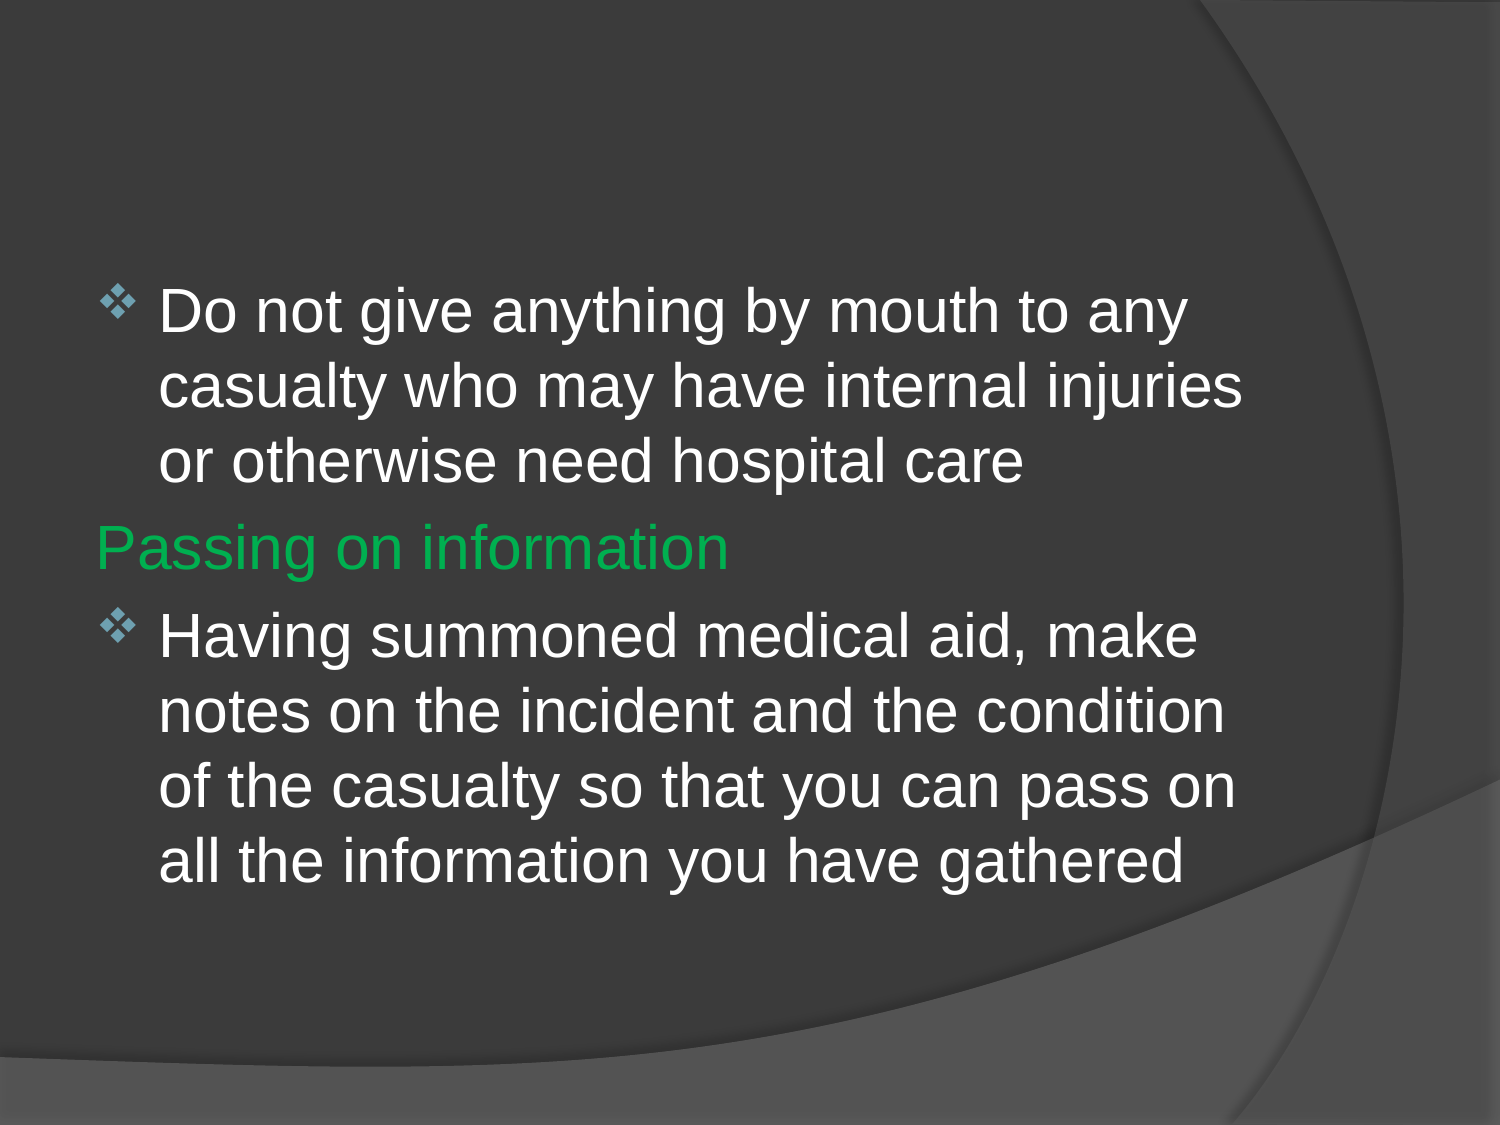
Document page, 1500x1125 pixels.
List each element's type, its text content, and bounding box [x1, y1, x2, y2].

list Do not give anything by mouth to any casualty who may have internal injuries or otherwise need hospital care Passing on information Having summoned medical aid, make notes on the incident and the condition of the casualty so that you can pass on all the information you have gathered [75, 262, 1300, 1005]
